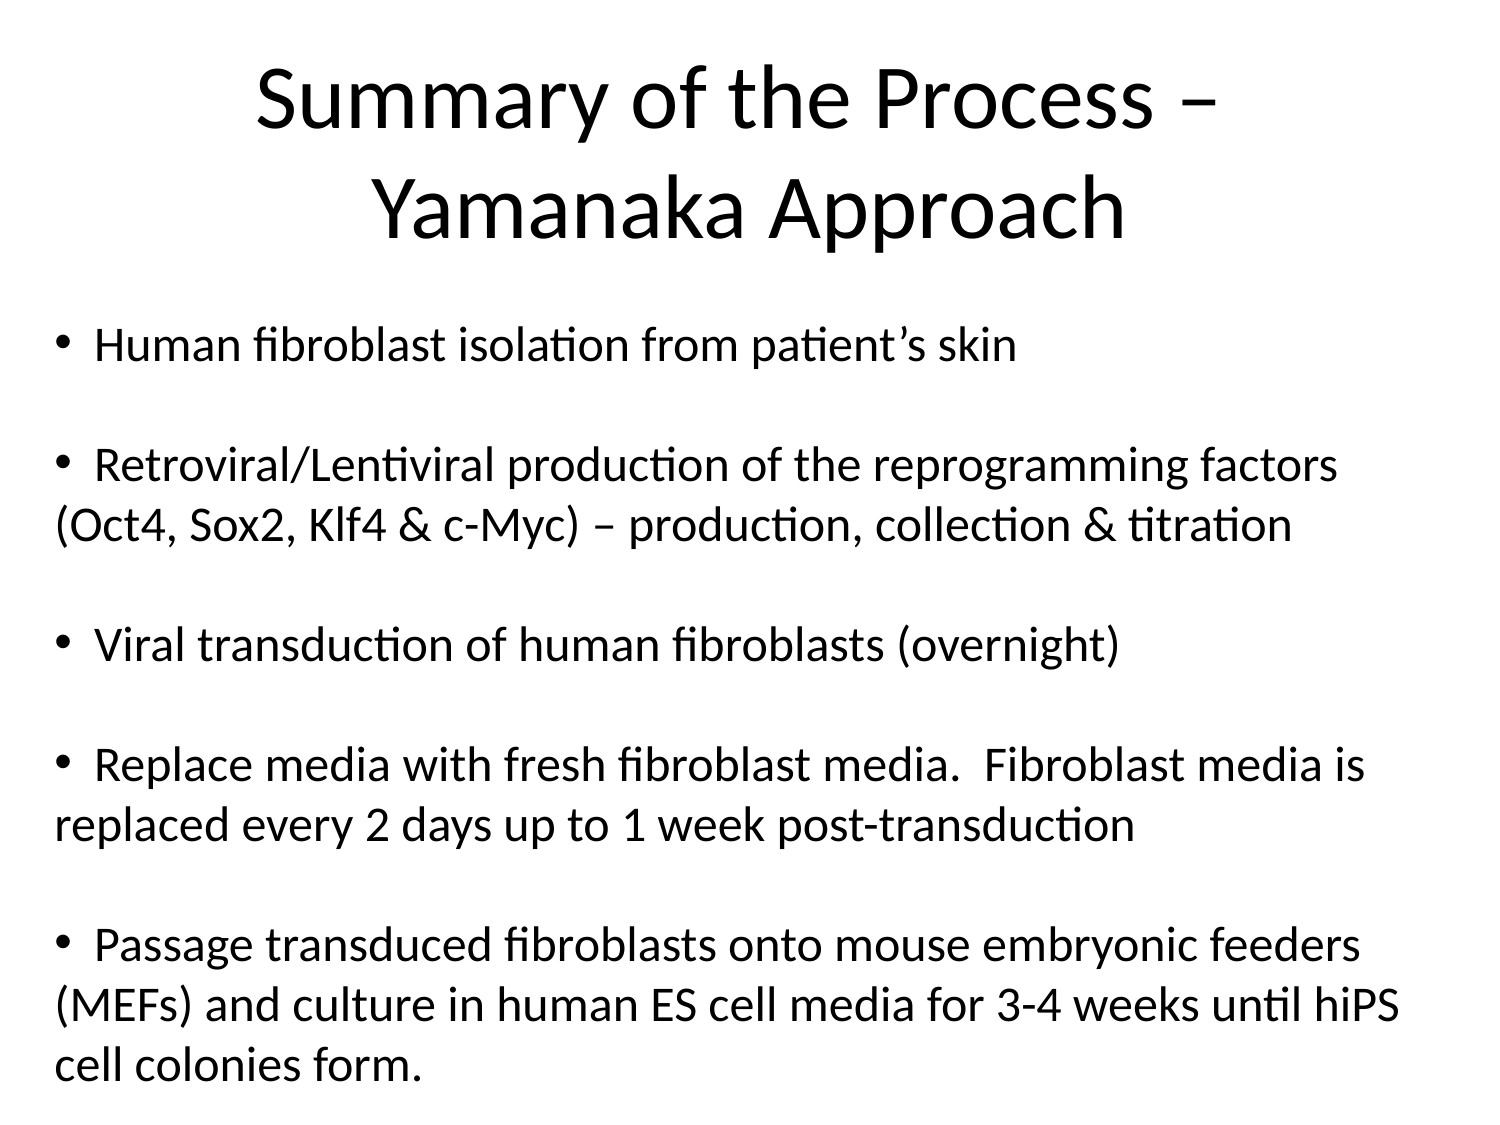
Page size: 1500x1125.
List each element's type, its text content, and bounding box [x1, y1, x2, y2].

text_box Human fibroblast isolation from patient’s skin Retroviral/Lentiviral production of the reprogramming factors (Oct4, Sox2, Klf4 & c-Myc) – production, collection & titration Viral transduction of human fibroblasts (overnight) Replace media with fresh fibroblast media. Fibroblast media is replaced every 2 days up to 1 week post-transduction Passage transduced fibroblasts onto mouse embryonic feeders (MEFs) and culture in human ES cell media for 3-4 weeks until hiPS cell colonies form. [39, 304, 1425, 1099]
title Summary of the Process – Yamanaka Approach [75, 15, 1425, 278]
